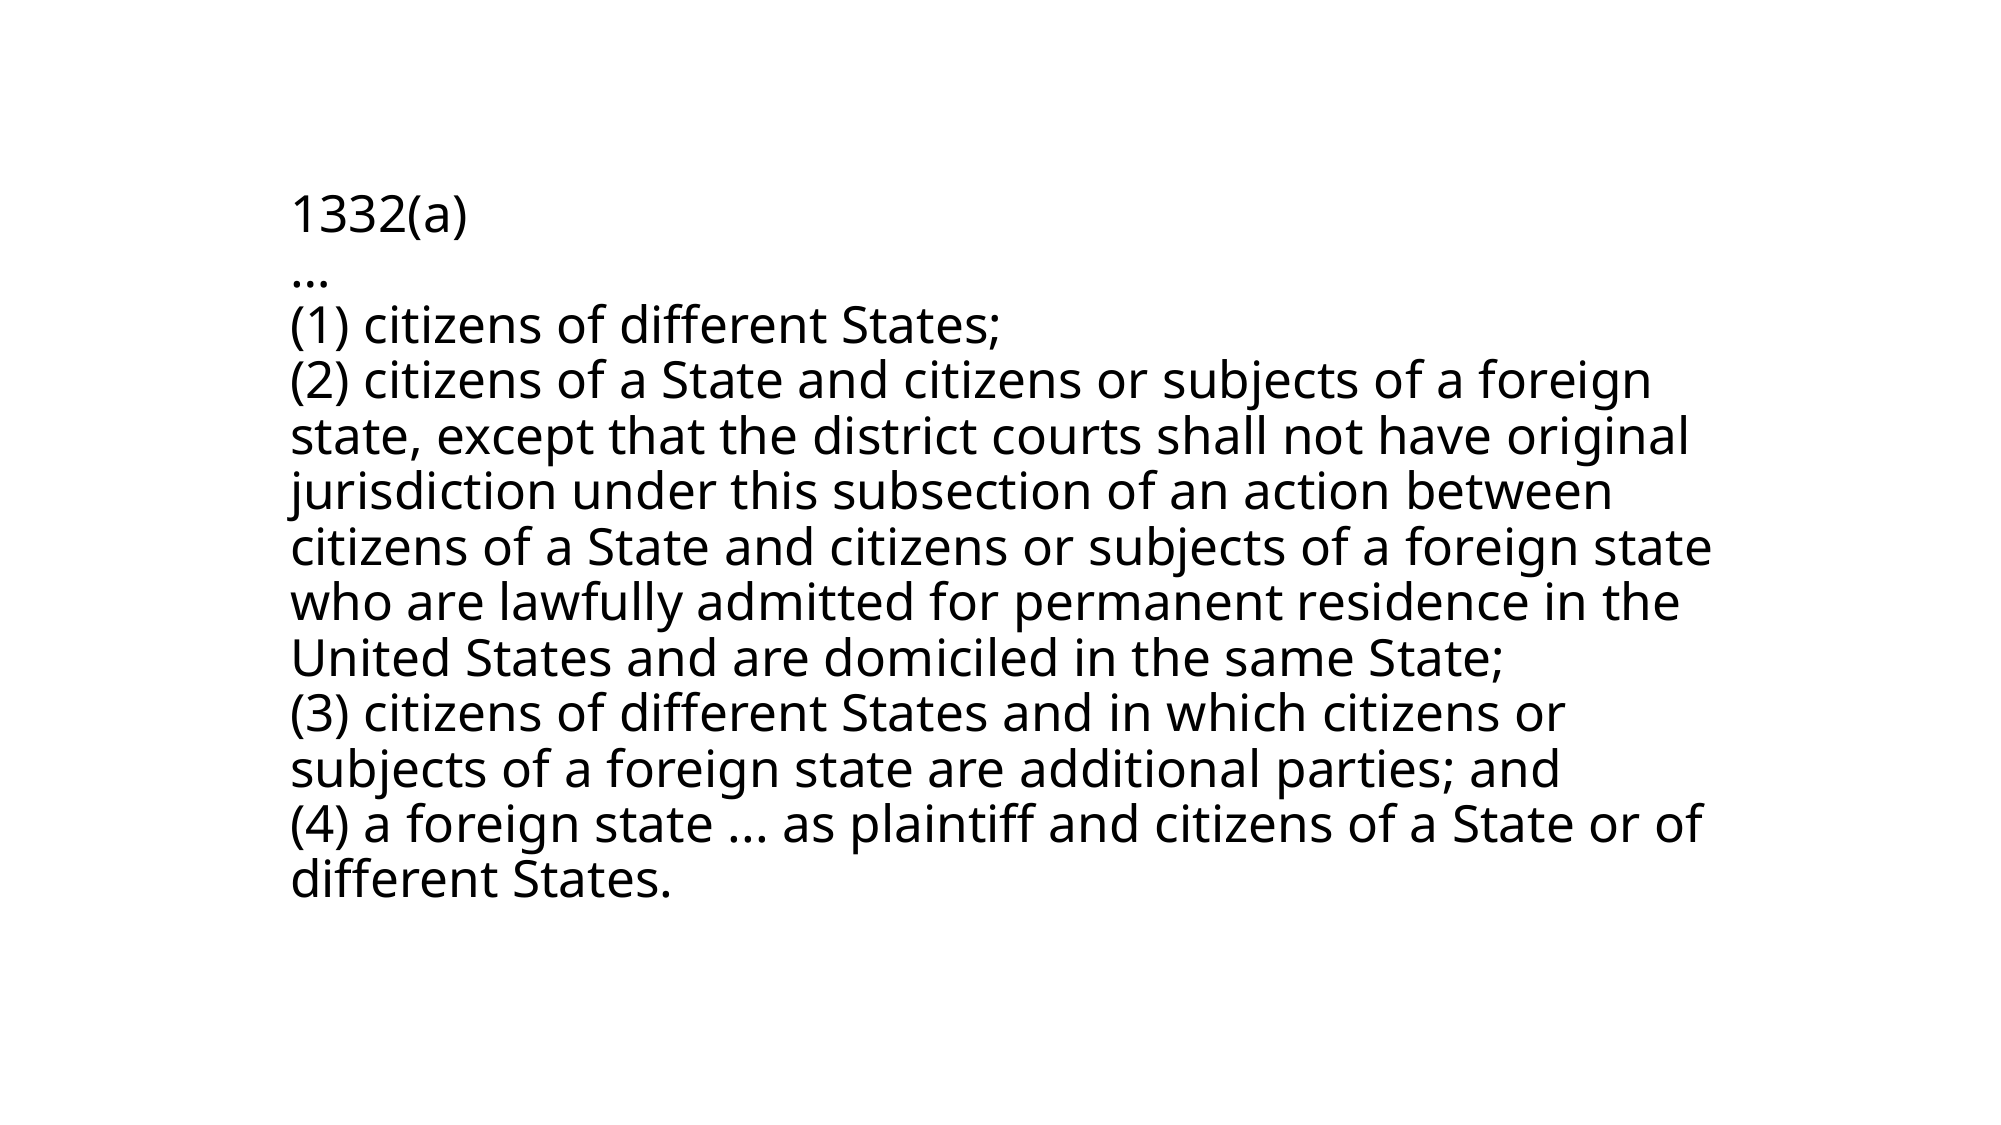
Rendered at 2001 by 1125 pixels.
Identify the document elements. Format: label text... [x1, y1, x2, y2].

title 1332(a) … (1) citizens of different States; (2) citizens of a State and citizens or subjects of a foreign state, except that the district courts shall not have original jurisdiction under this subsection of an action between citizens of a State and citizens or subjects of a foreign state who are lawfully admitted for permanent residence in the United States and are domiciled in the same State; (3) citizens of different States and in which citizens or subjects of a foreign state are additional parties; and (4) a foreign state ... as plaintiff and citizens of a State or of different States. [275, 174, 1750, 985]
